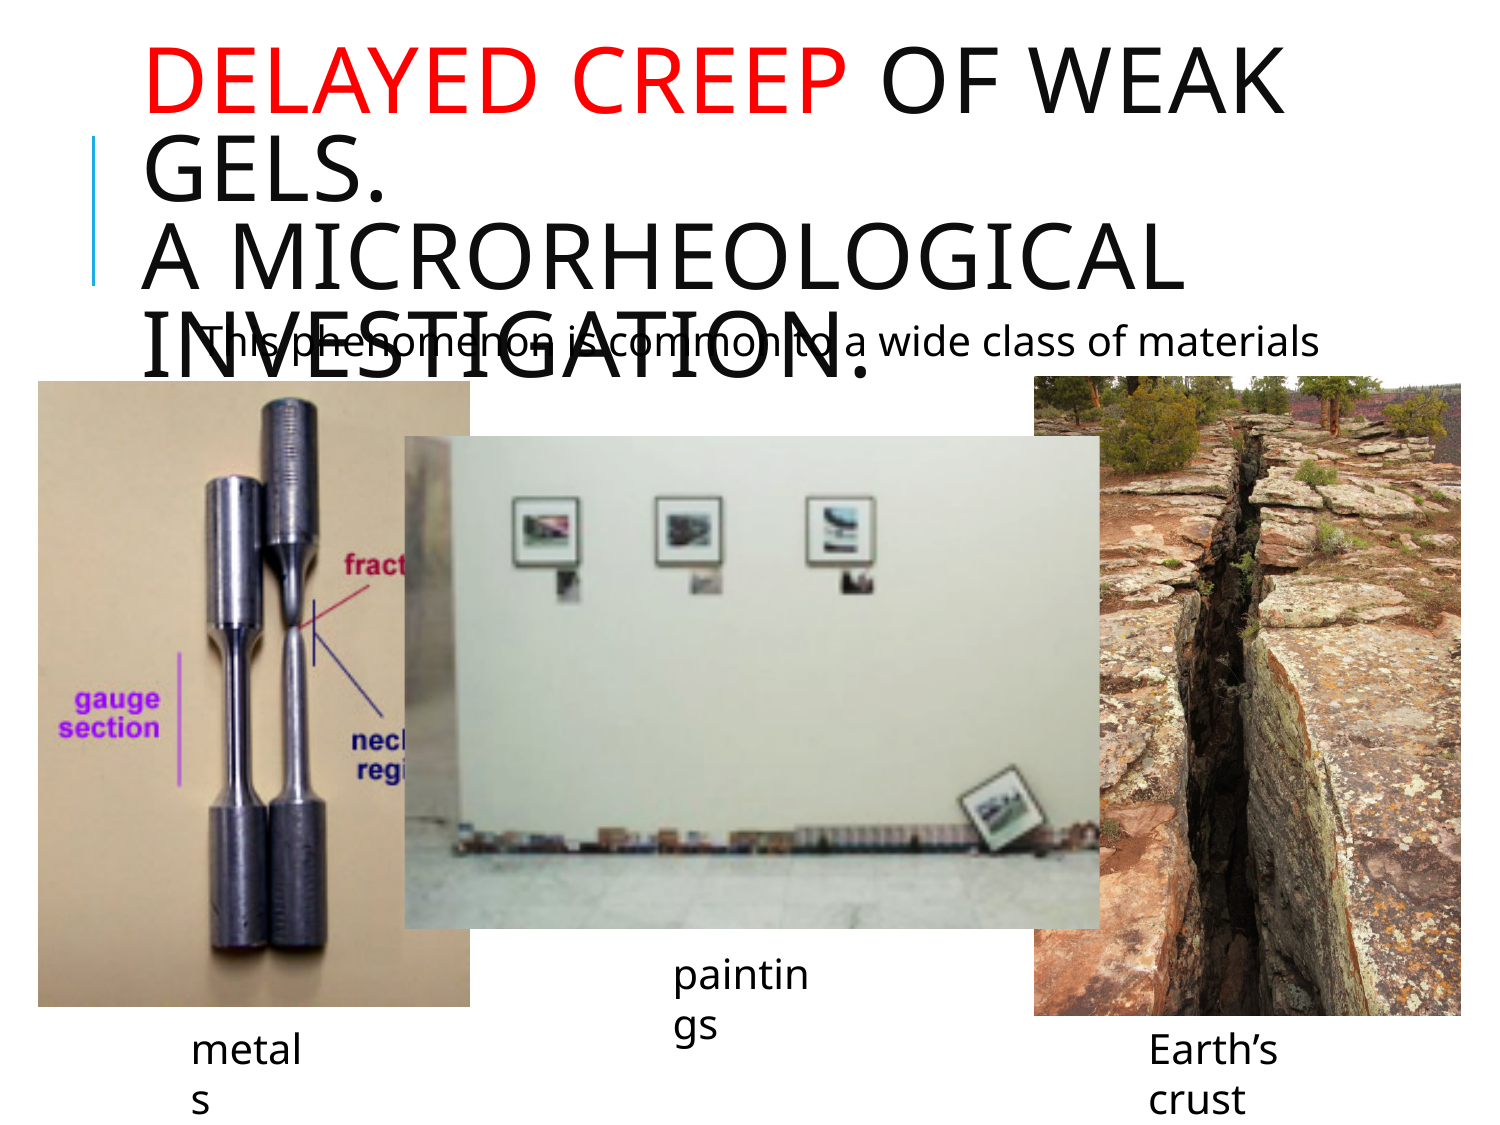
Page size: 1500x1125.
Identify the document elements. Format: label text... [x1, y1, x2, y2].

text_box paintings [657, 940, 843, 1056]
title Delayed creep of weak gels. A microrheological investigation. [126, 96, 1322, 307]
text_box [1034, 376, 1462, 1082]
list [404, 436, 1100, 929]
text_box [37, 381, 470, 1082]
text_box This phenomenon is common to a wide class of materials [126, 307, 1395, 372]
